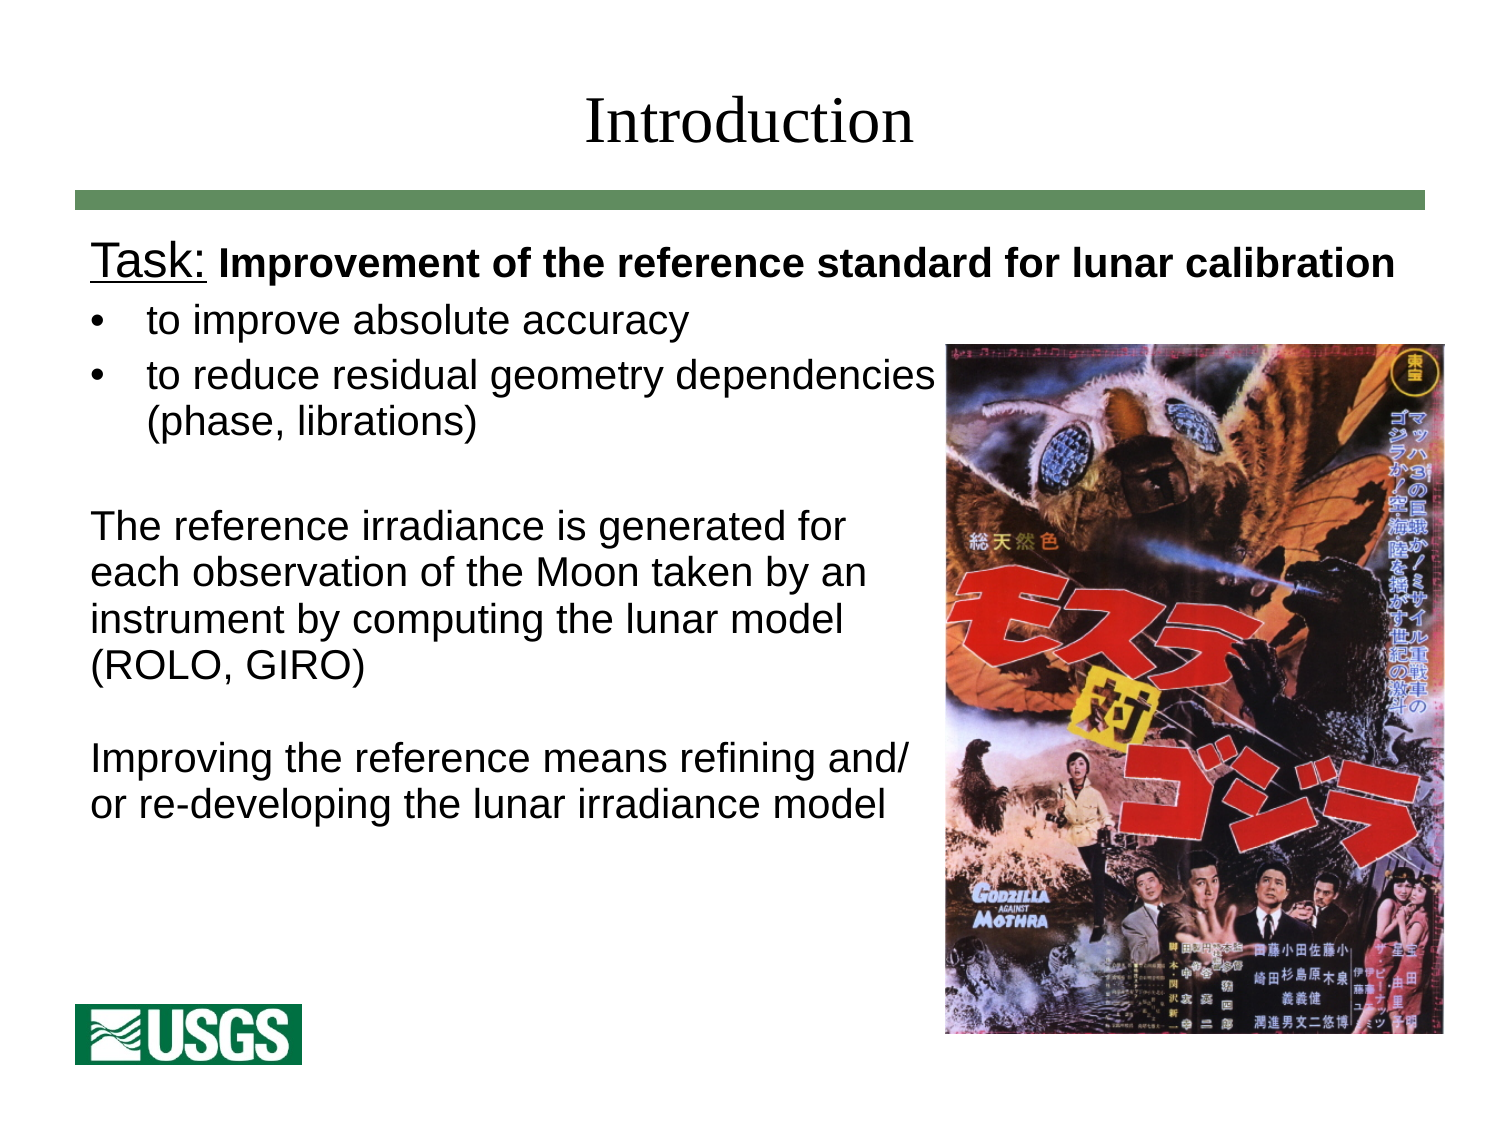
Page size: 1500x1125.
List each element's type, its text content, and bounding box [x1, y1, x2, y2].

title Introduction [75, 45, 1425, 196]
picture [944, 344, 1445, 1034]
list Task: Improvement of the reference standard for lunar calibration to improve absolute accuracy to reduce residual geometry dependencies (phase, librations) The reference irradiance is generated for each observation of the Moon taken by an instrument by computing the lunar model (ROLO, GIRO) Improving the reference means refining and/ or re-developing the lunar irradiance model [75, 224, 1425, 1050]
picture [75, 1050, 302, 1065]
